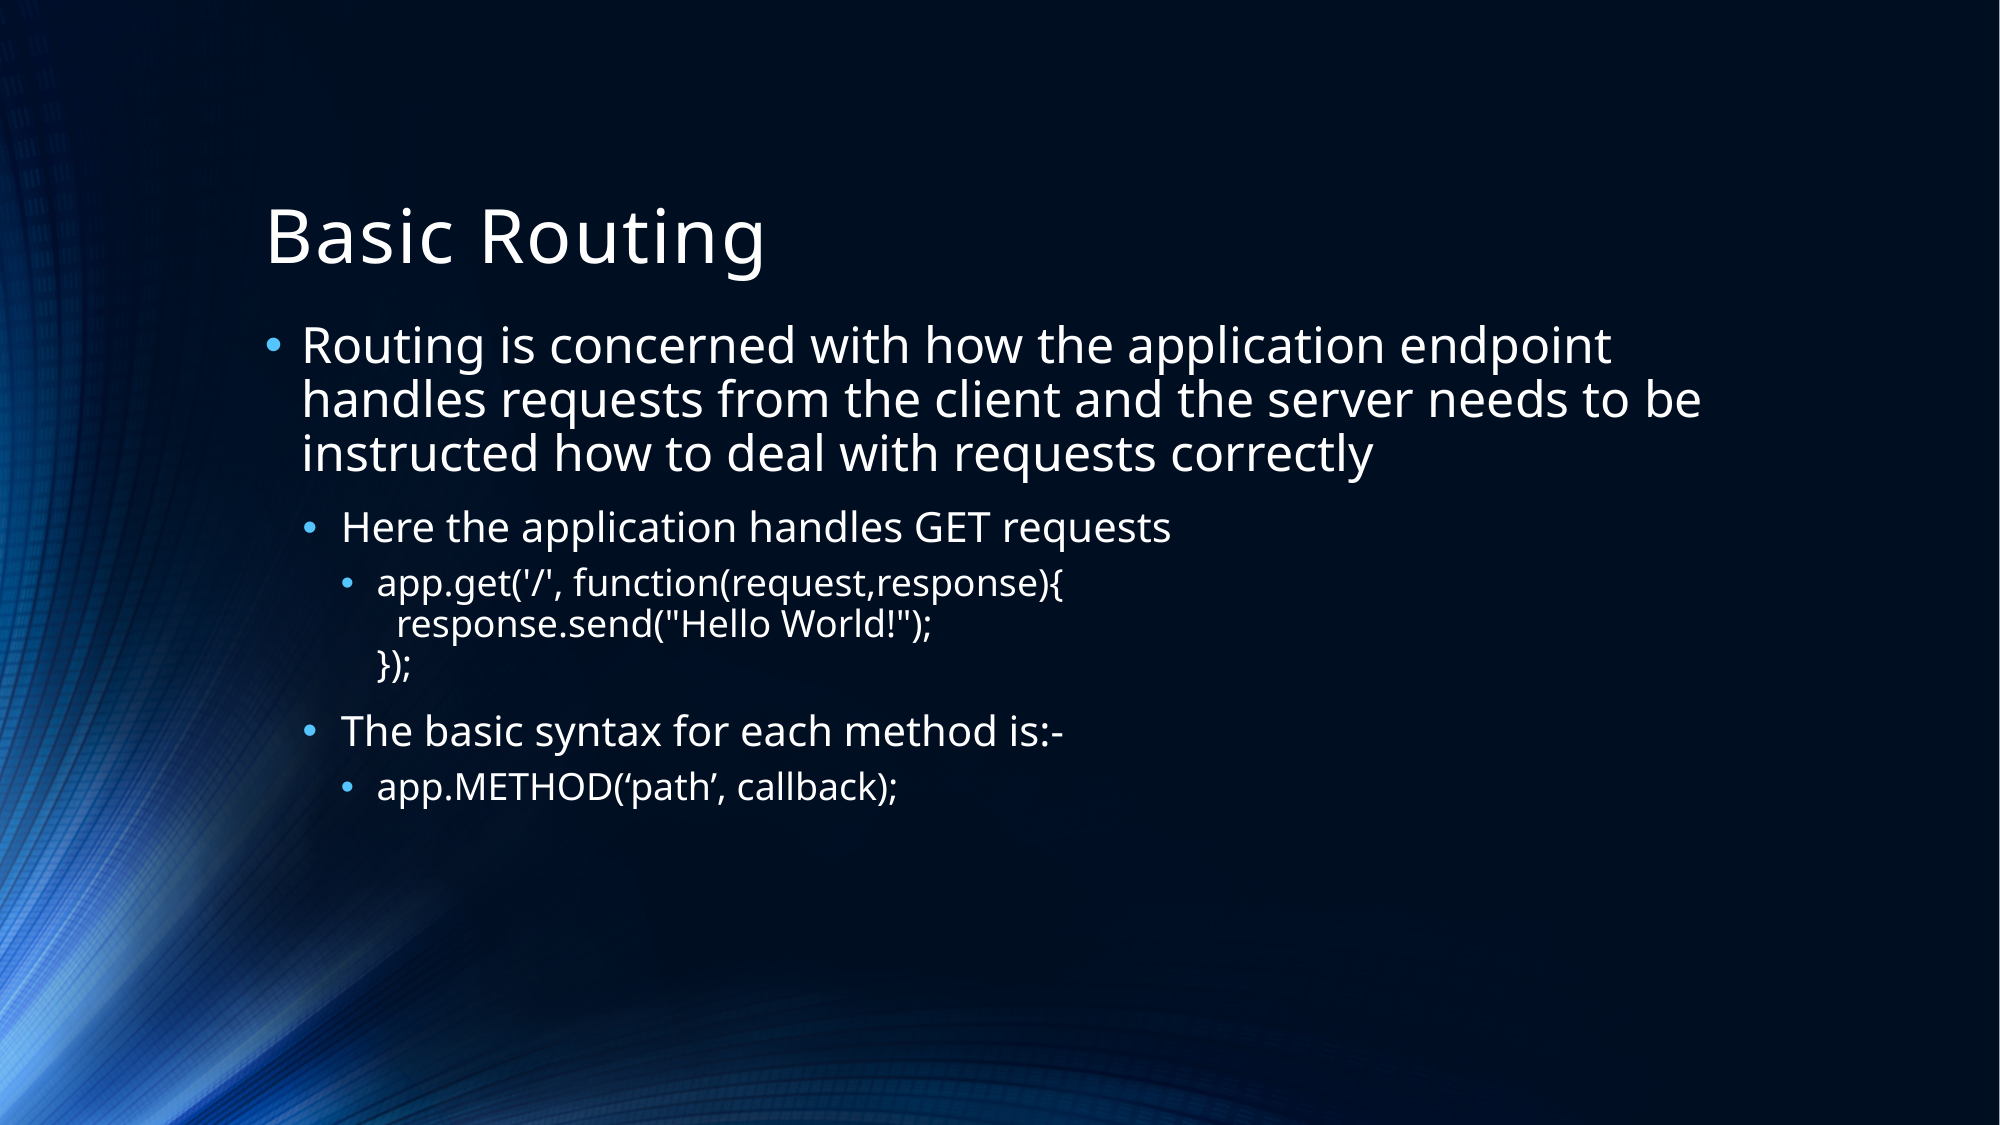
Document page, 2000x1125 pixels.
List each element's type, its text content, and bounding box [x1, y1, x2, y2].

list Routing is concerned with how the application endpoint handles requests from the client and the server needs to be instructed how to deal with requests correctly Here the application handles GET requests app.get('/', function(request,response){ response.send("Hello World!"); }); The basic syntax for each method is:- app.METHOD(‘path’, callback); [249, 312, 1749, 988]
title Basic Routing [249, 62, 1750, 288]
picture [0, 0, 2000, 1125]
